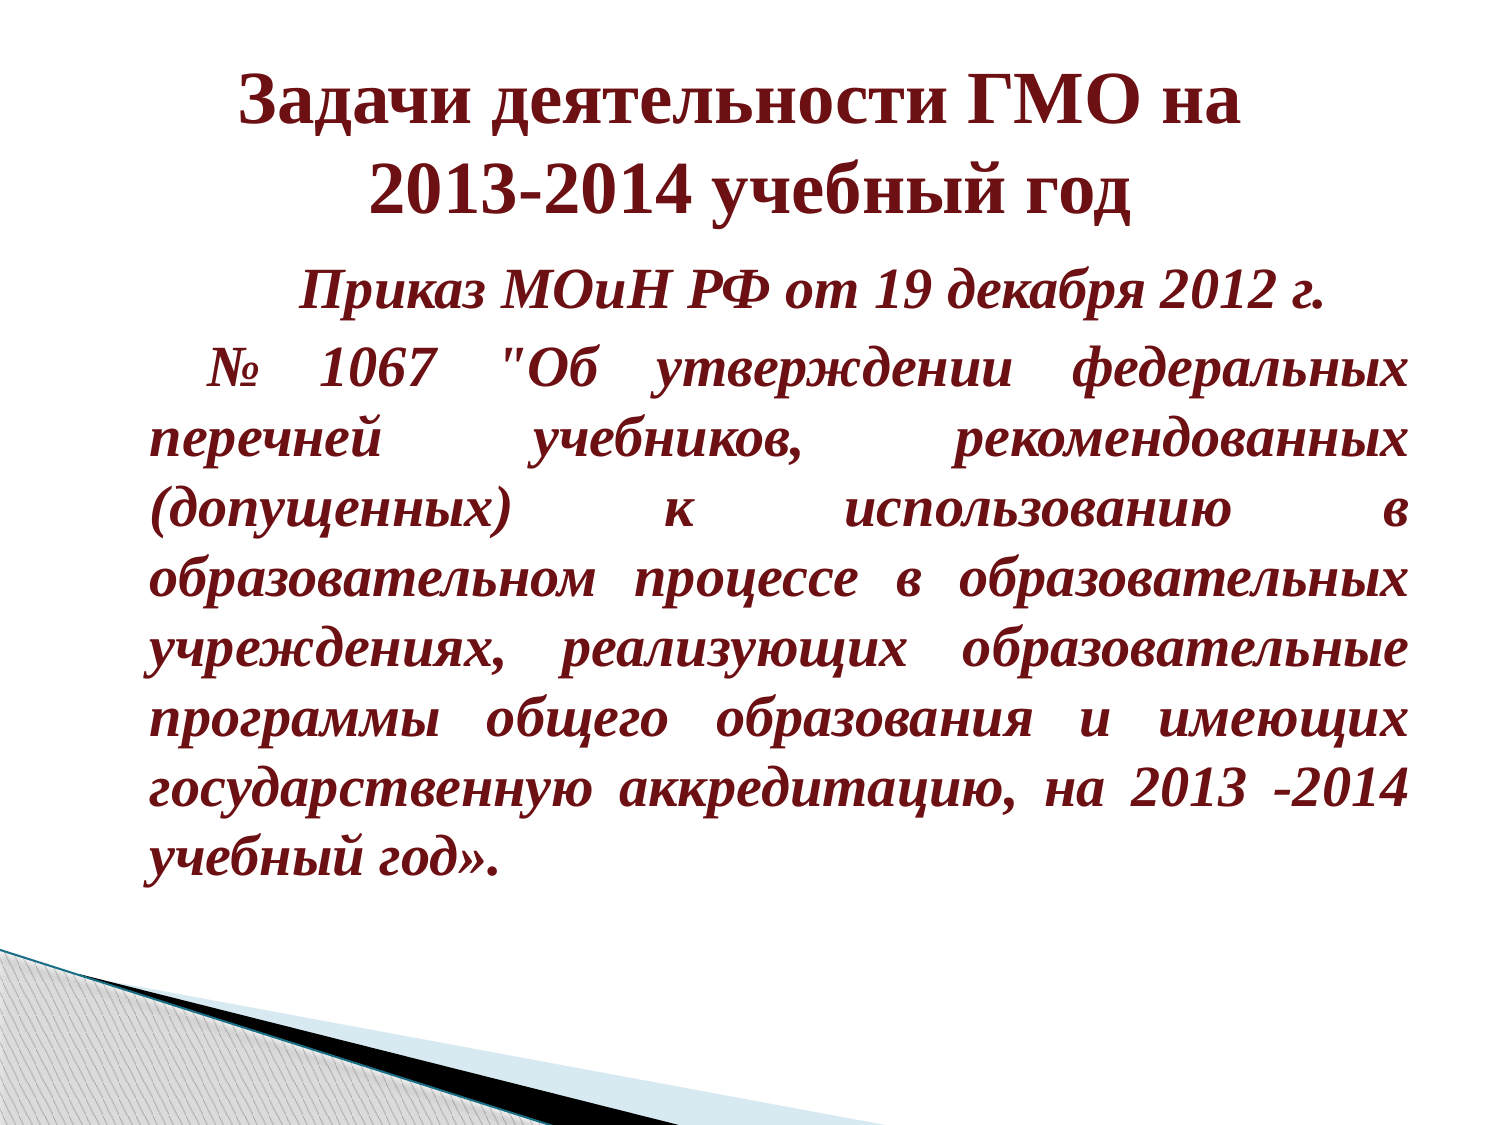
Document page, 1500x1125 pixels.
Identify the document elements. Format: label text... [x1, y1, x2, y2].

title Задачи деятельности ГМО на 2013-2014 учебный год [75, 45, 1425, 233]
list Приказ МОиН РФ от 19 декабря 2012 г. № 1067 "Об утверждении федеральных перечней учебников, рекомендованных (допущенных) к использованию в образовательном процессе в образовательных учреждениях, реализующих образовательные программы общего образования и имеющих государственную аккредитацию, на 2013 -2014 учебный год». [75, 243, 1425, 986]
